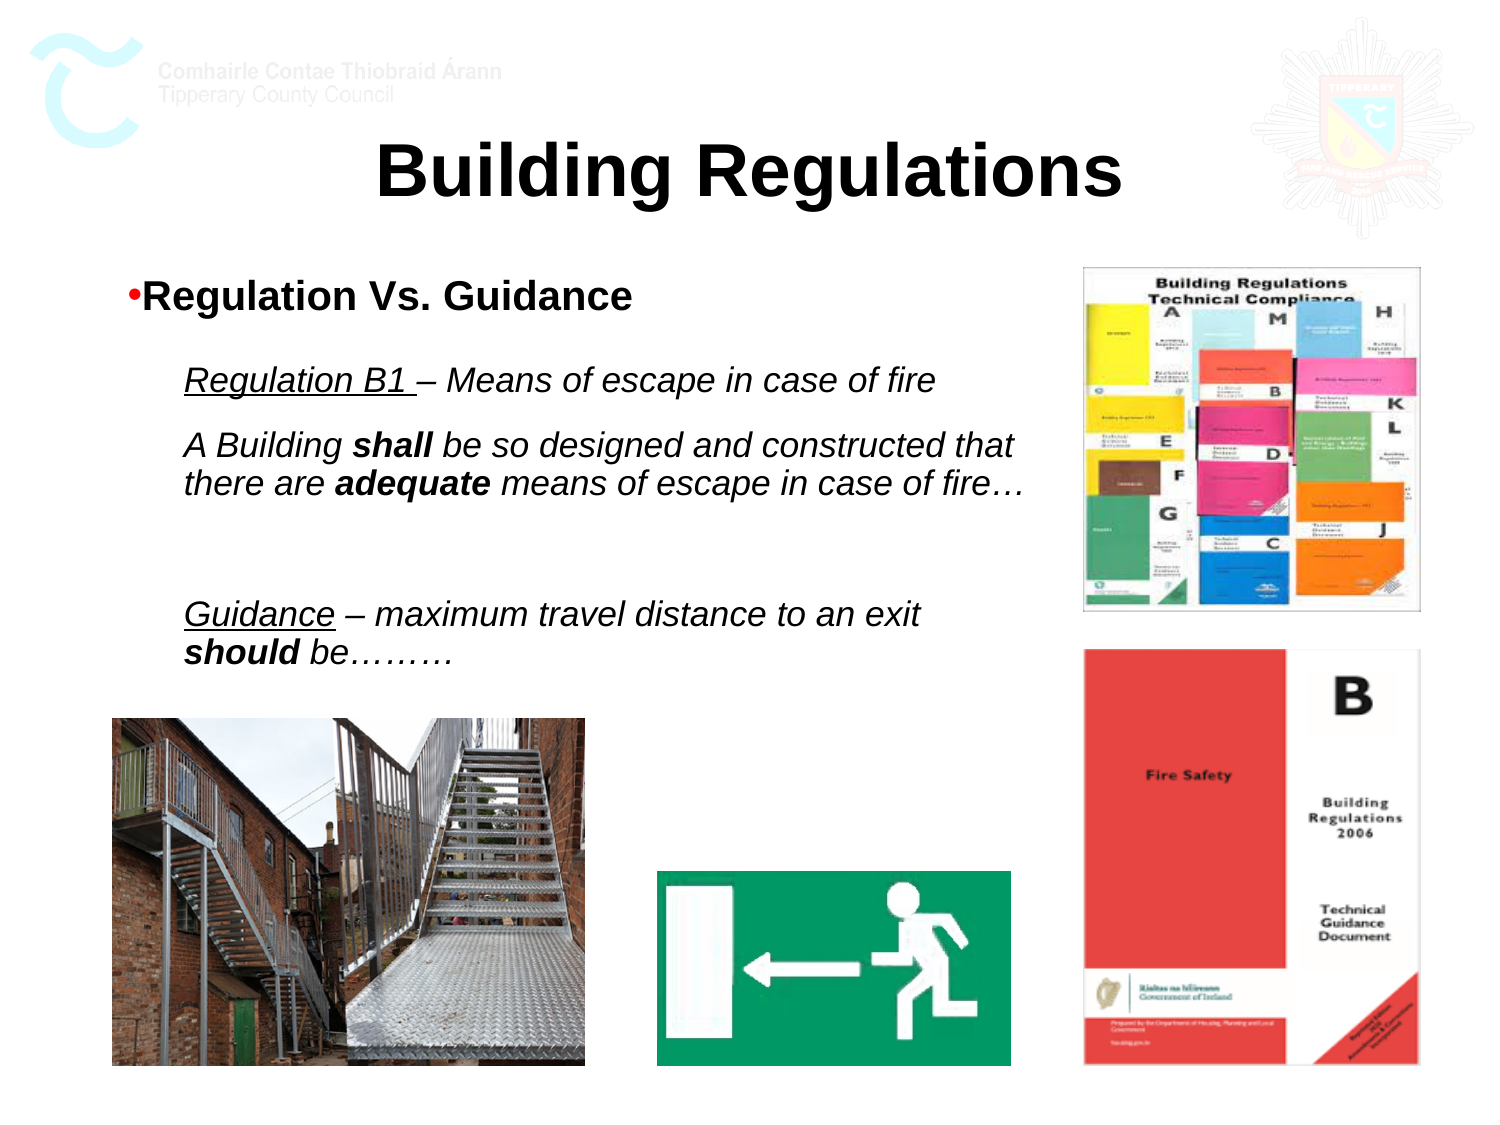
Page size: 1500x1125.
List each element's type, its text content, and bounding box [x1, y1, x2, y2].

picture [112, 718, 585, 1066]
picture [657, 871, 1011, 1066]
picture [1083, 649, 1421, 1066]
list Regulation Vs. Guidance Regulation B1 – Means of escape in case of fire A Building shall be so designed and constructed that there are adequate means of escape in case of fire… Guidance – maximum travel distance to an exit should be……… [112, 267, 1058, 1000]
picture [1083, 267, 1421, 612]
title Building Regulations [75, 101, 1425, 244]
